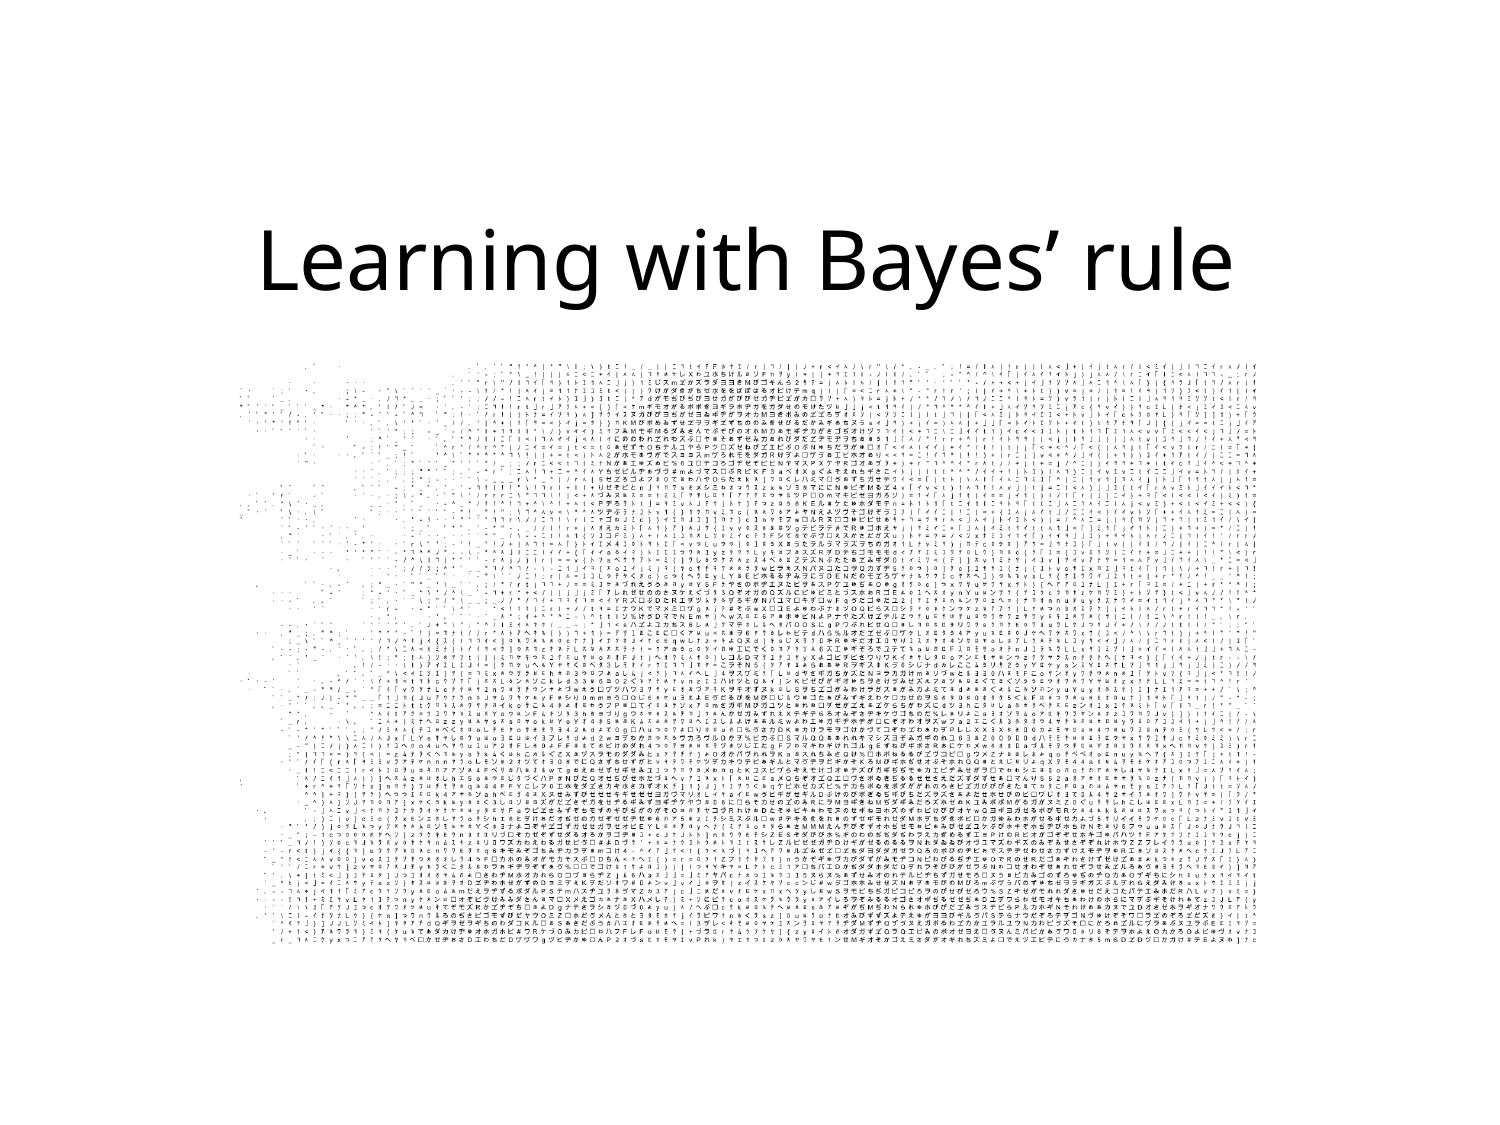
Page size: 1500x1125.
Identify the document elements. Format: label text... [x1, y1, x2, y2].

picture [184, 333, 1309, 974]
title Learning with Bayes’ rule [142, 206, 1350, 320]
